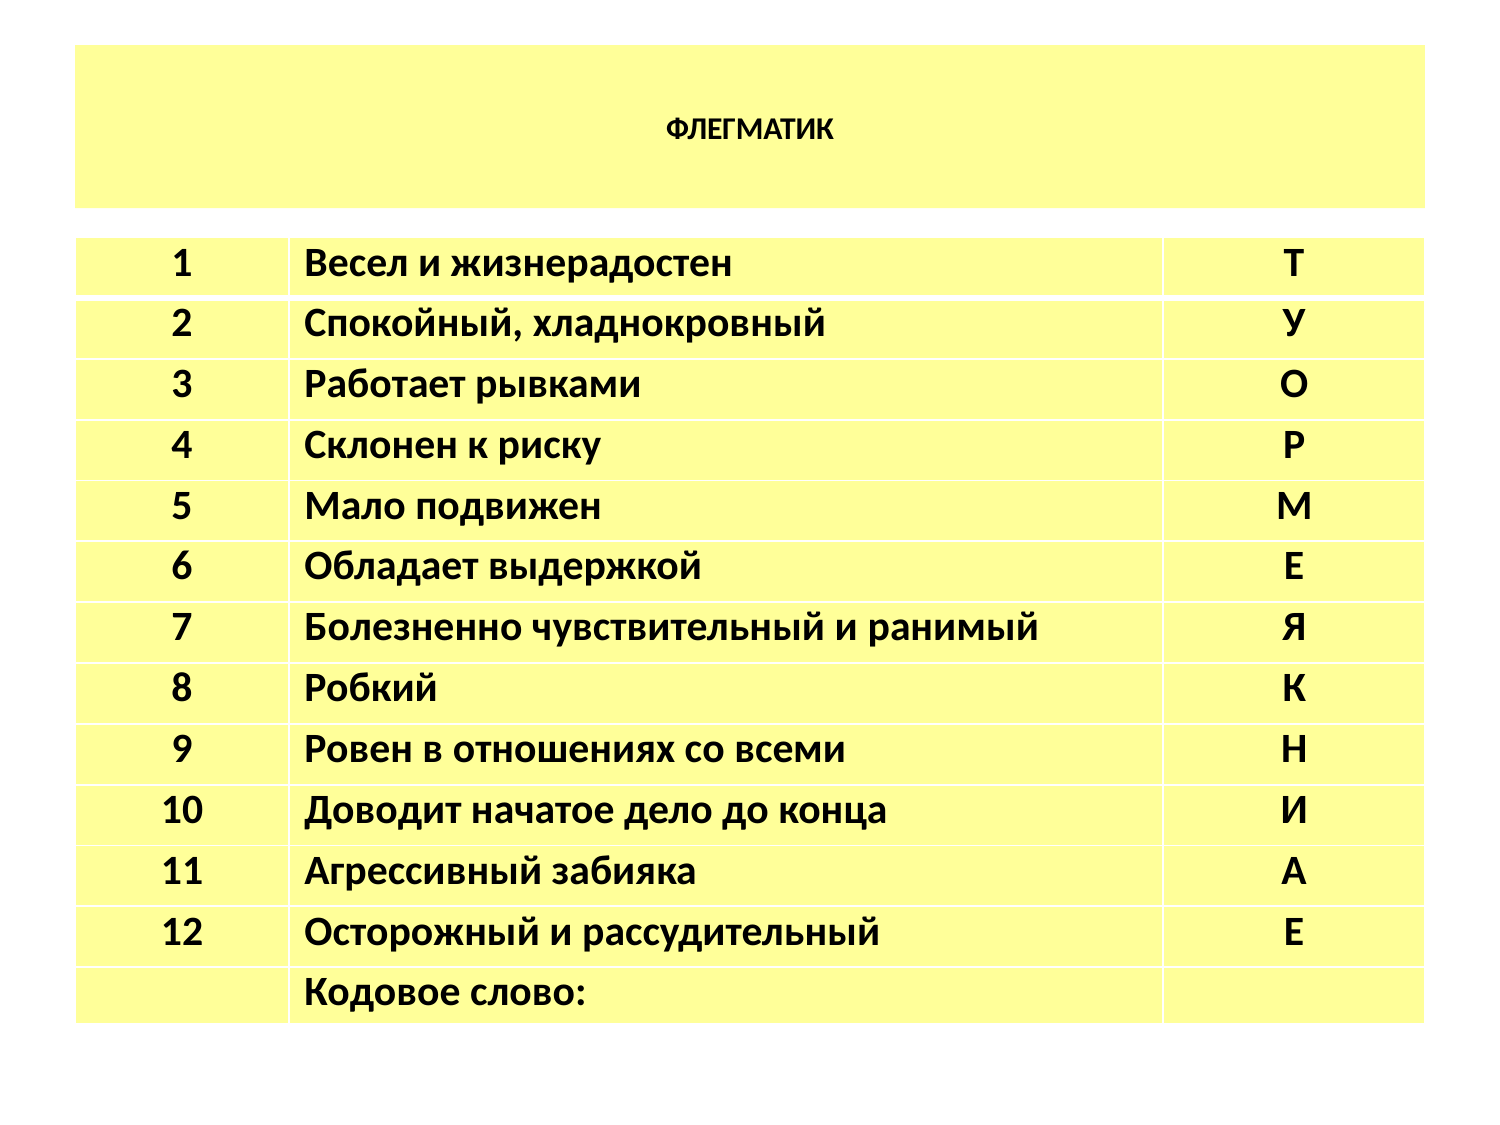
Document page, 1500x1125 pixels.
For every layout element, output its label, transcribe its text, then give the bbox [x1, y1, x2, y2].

table_cell М [1164, 481, 1424, 540]
table_cell Болезненно чувствительный и ранимый [290, 603, 1162, 662]
table_cell 10 [76, 786, 288, 845]
table_cell 8 [76, 664, 288, 723]
table_cell А [1164, 846, 1424, 905]
table_cell 7 [76, 603, 288, 662]
table_cell К [1164, 664, 1424, 723]
table_cell Е [1164, 542, 1424, 601]
table_cell [76, 968, 288, 1023]
table_header Т [1164, 238, 1424, 295]
table_cell Спокойный, хладнокровный [290, 301, 1162, 358]
table_cell Обладает выдержкой [290, 542, 1162, 601]
table_cell Е [1164, 907, 1424, 966]
table_cell Доводит начатое дело до конца [290, 786, 1162, 845]
table_cell У [1164, 301, 1424, 358]
table_header 1 [76, 238, 288, 295]
table_cell О [1164, 360, 1424, 419]
table_cell 3 [76, 360, 288, 419]
table_cell Агрессивный забияка [290, 846, 1162, 905]
table_cell 11 [76, 846, 288, 905]
table_cell [1164, 968, 1424, 1023]
table_header Весел и жизнерадостен [290, 238, 1162, 295]
table_cell Я [1164, 603, 1424, 662]
table_cell Робкий [290, 664, 1162, 723]
table_cell 4 [76, 421, 288, 480]
table_cell Осторожный и рассудительный [290, 907, 1162, 966]
title ФЛЕГМАТИК [75, 45, 1425, 209]
table_cell Н [1164, 725, 1424, 784]
table_cell Работает рывками [290, 360, 1162, 419]
table_cell Ровен в отношениях со всеми [290, 725, 1162, 784]
table_cell Мало подвижен [290, 481, 1162, 540]
table_cell 2 [76, 301, 288, 358]
table_cell 12 [76, 907, 288, 966]
table_cell 5 [76, 481, 288, 540]
table_cell Склонен к риску [290, 421, 1162, 480]
table_cell И [1164, 786, 1424, 845]
table_cell 9 [76, 725, 288, 784]
table_cell Р [1164, 421, 1424, 480]
table_cell 6 [76, 542, 288, 601]
table_cell Кодовое слово: [290, 968, 1162, 1023]
